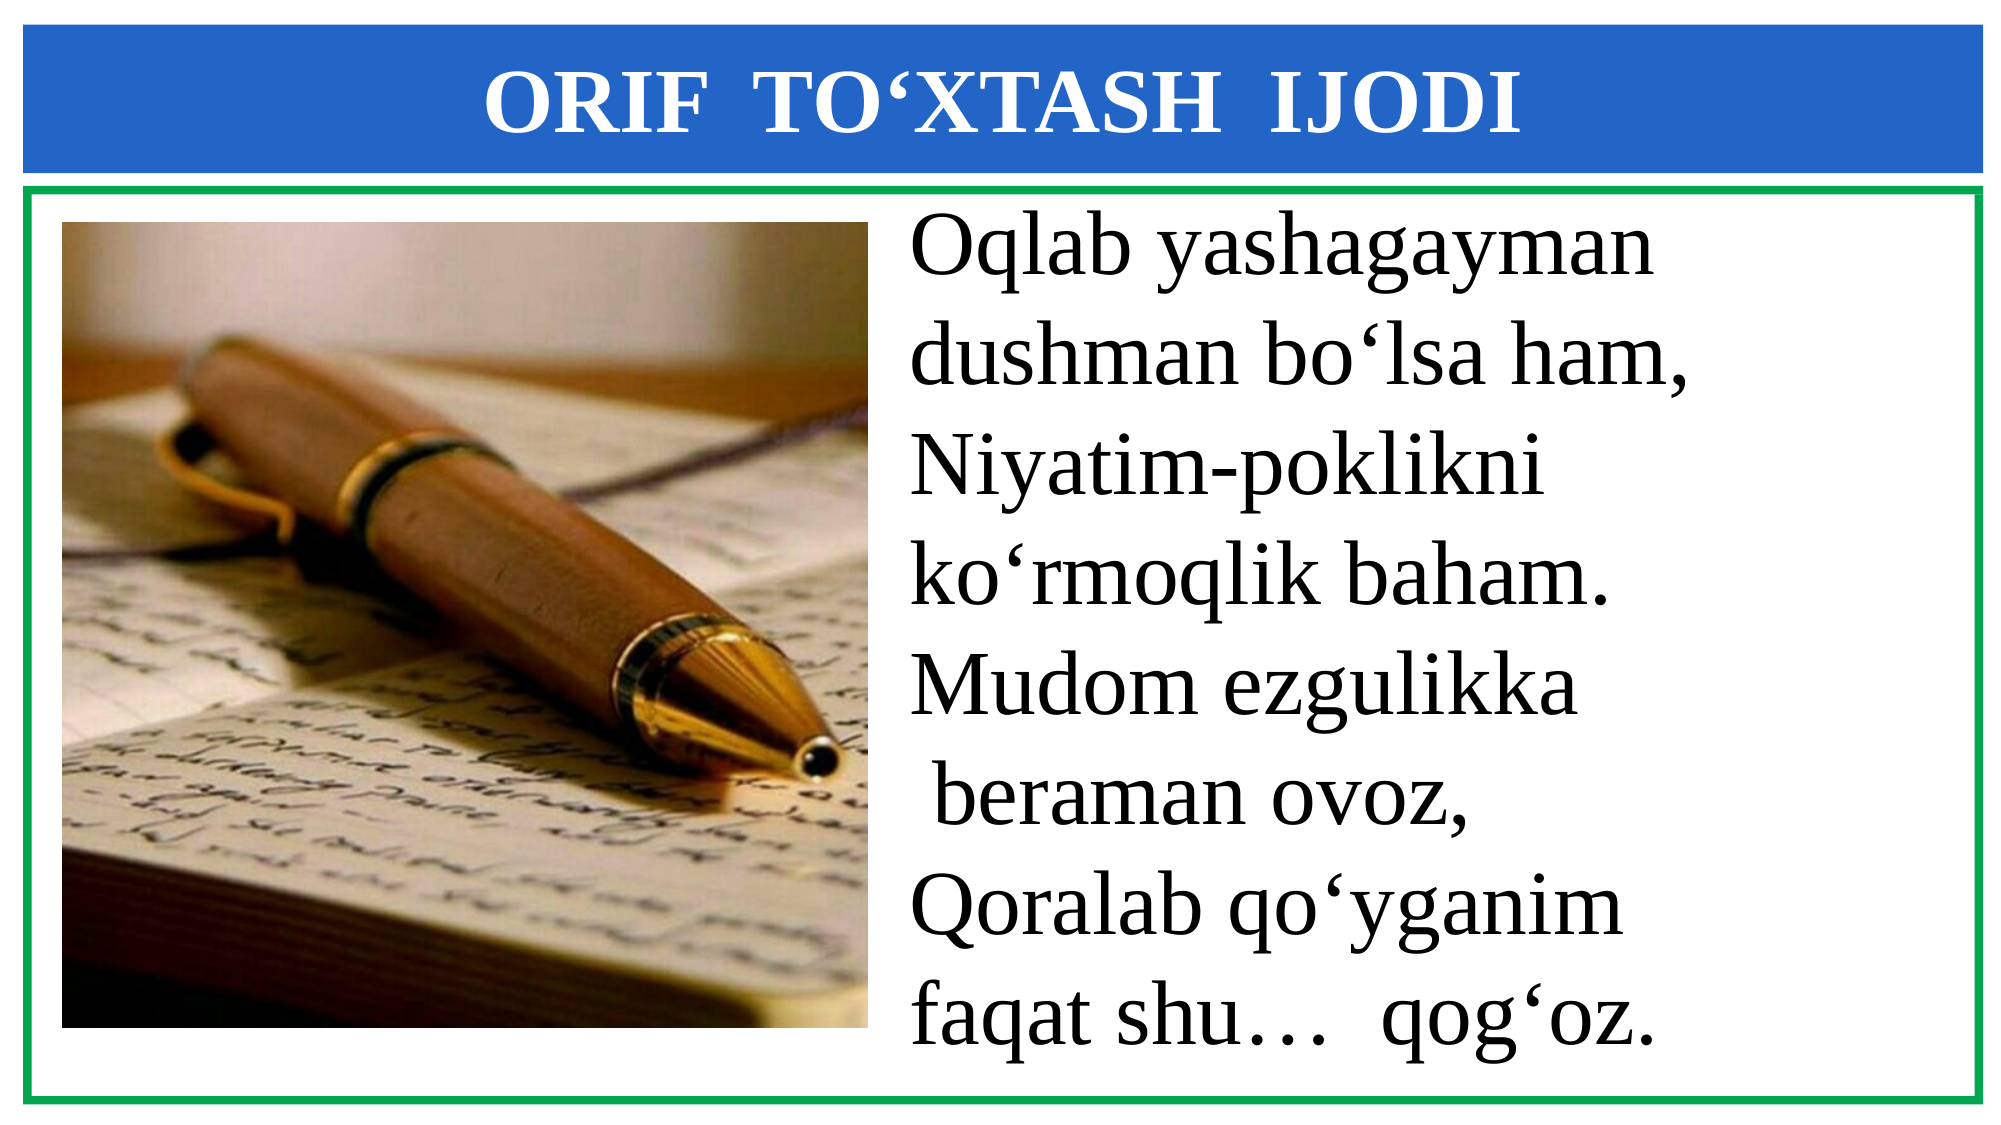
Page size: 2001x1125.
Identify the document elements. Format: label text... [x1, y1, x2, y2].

title ORIF TO‘XTASH IJODI [118, 39, 1870, 154]
picture [62, 222, 868, 1028]
text_box Oqlab yashagayman dushman bo‘lsa ham, Niyatim-poklikni ko‘rmoqlik baham. Mudom ezgulikka beraman ovoz, Qoralab qo‘yganim faqat shu… qog‘oz. [894, 175, 1961, 1071]
